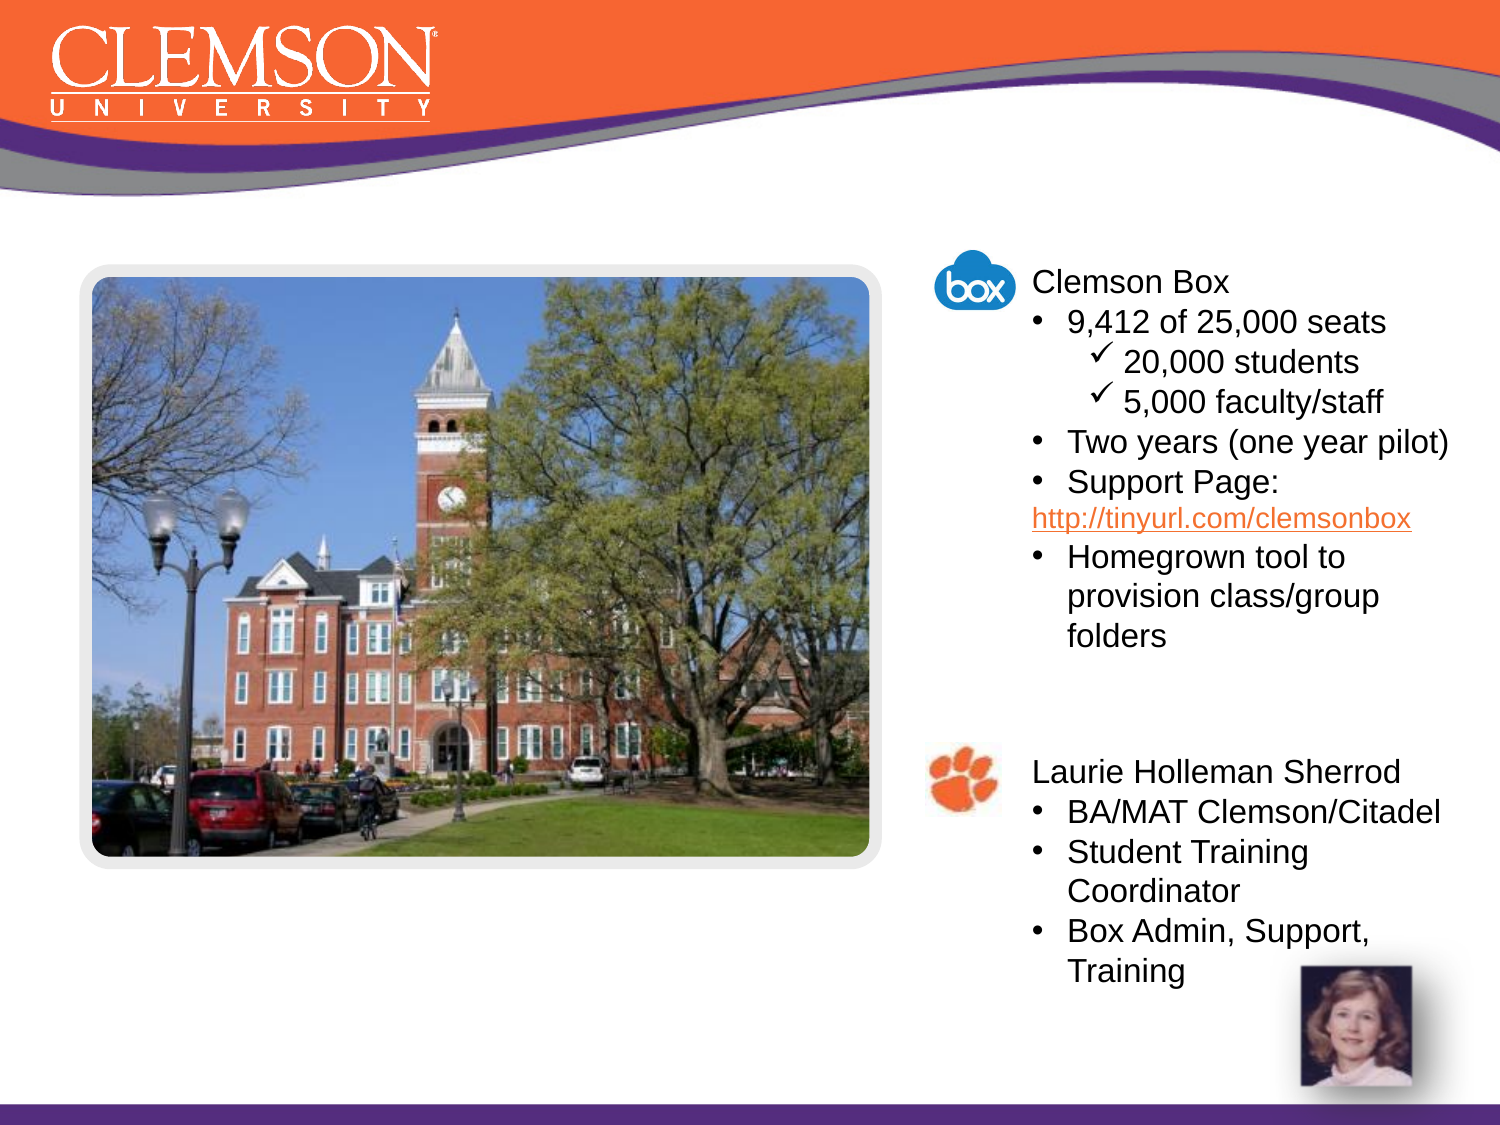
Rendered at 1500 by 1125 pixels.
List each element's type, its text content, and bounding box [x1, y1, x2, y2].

text_box Clemson Box 9,412 of 25,000 seats 20,000 students 5,000 faculty/staff Two years (one year pilot) Support Page: http://tinyurl.com/clemsonbox Homegrown tool to provision class/group folders [1017, 252, 1481, 662]
text_box Laurie Holleman Sherrod BA/MAT Clemson/Citadel Student Training Coordinator Box Admin, Support, Training [1017, 742, 1482, 1065]
picture [0, 0, 1500, 1125]
